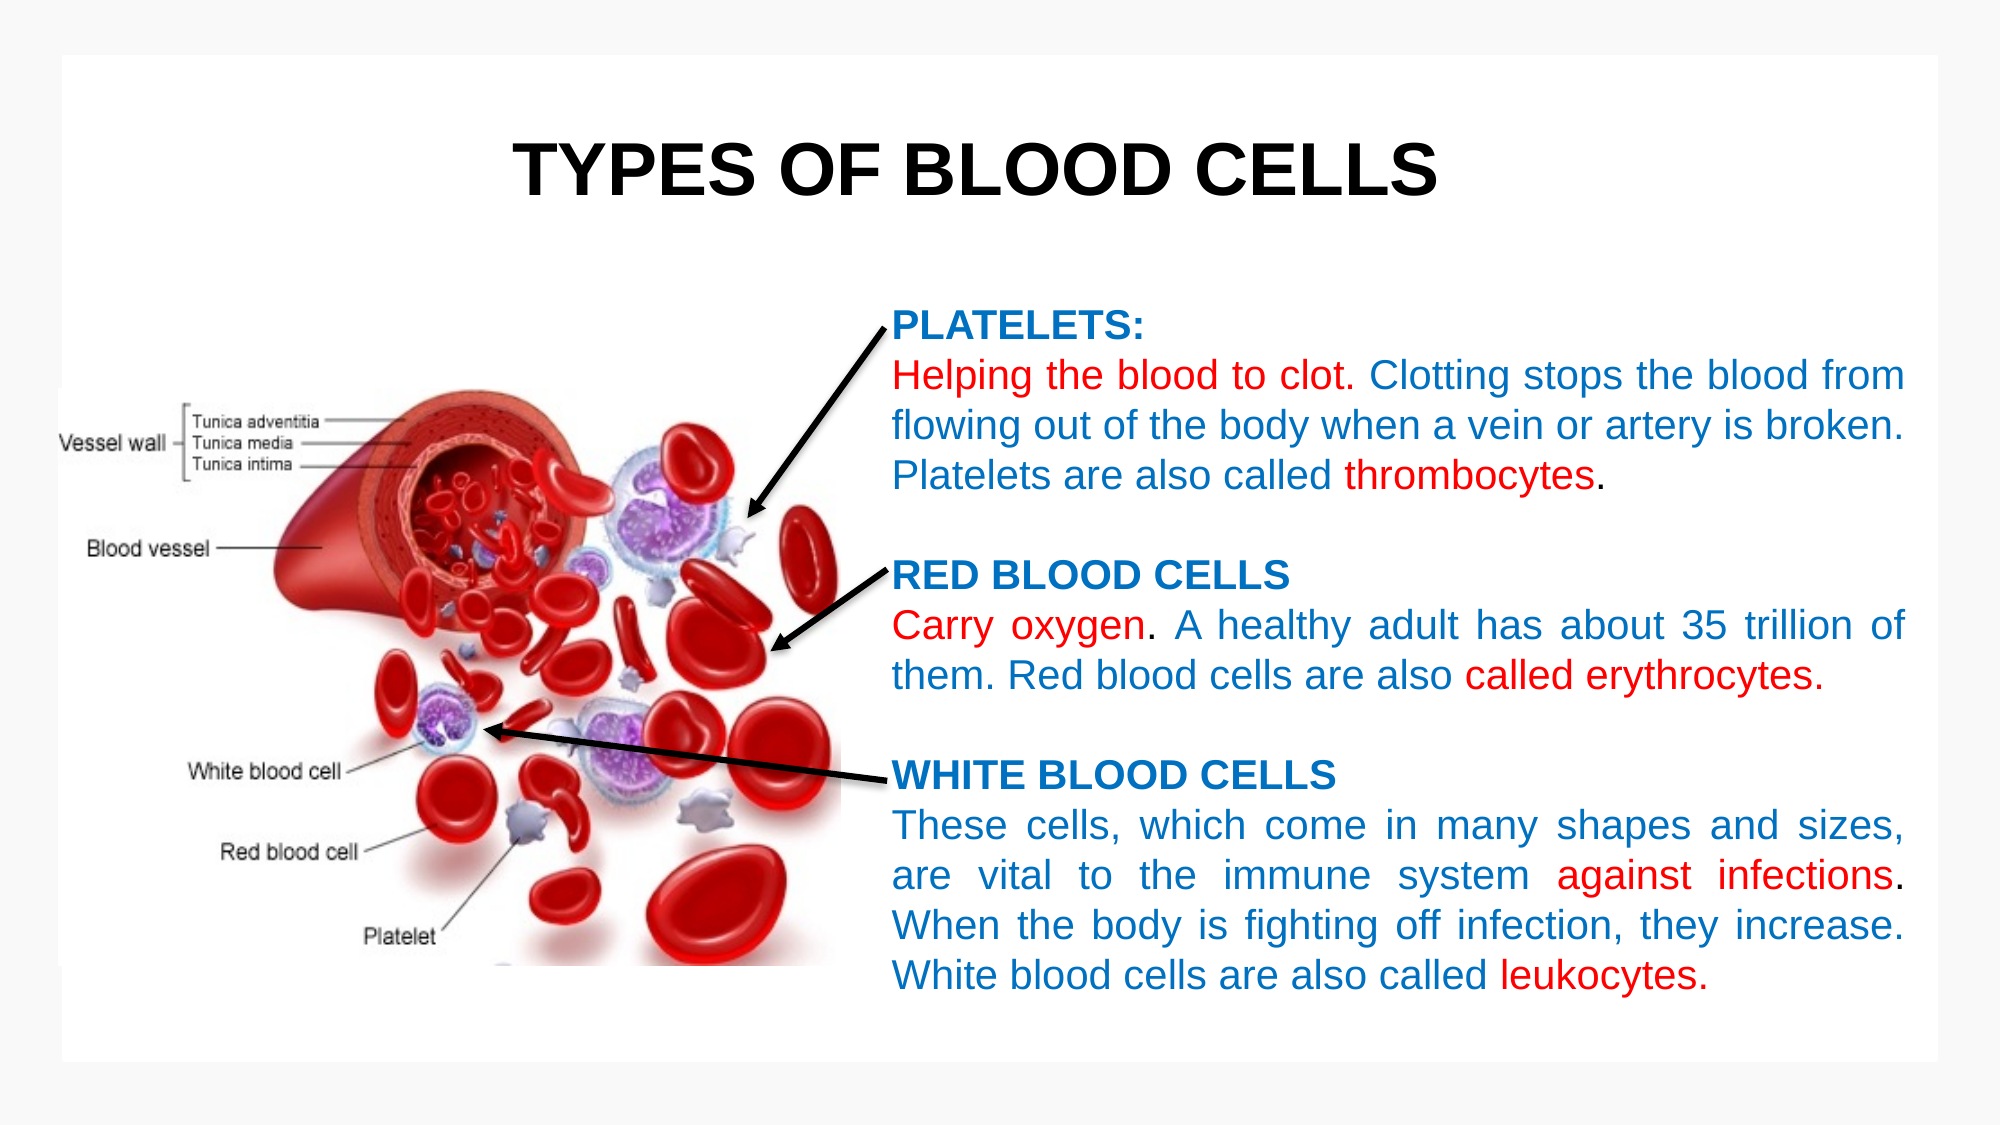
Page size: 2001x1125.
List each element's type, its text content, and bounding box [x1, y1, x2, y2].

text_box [770, 568, 888, 652]
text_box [482, 729, 888, 781]
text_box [747, 327, 885, 519]
text_box PLATELETS: Helping the blood to clot. Clotting stops the blood from flowing out of the body when a vein or artery is broken. Platelets are also called thrombocytes. RED BLOOD CELLS Carry oxygen. A healthy adult has about 35 trillion of them. Red blood cells are also called erythrocytes. WHITE BLOOD CELLS These cells, which come in many shapes and sizes, are vital to the immune system against infections. When the body is fighting off infection, they increase. White blood cells are also called leukocytes. [876, 290, 1921, 1006]
picture [58, 387, 841, 966]
text_box TYPES OF BLOOD CELLS [226, 113, 1727, 235]
